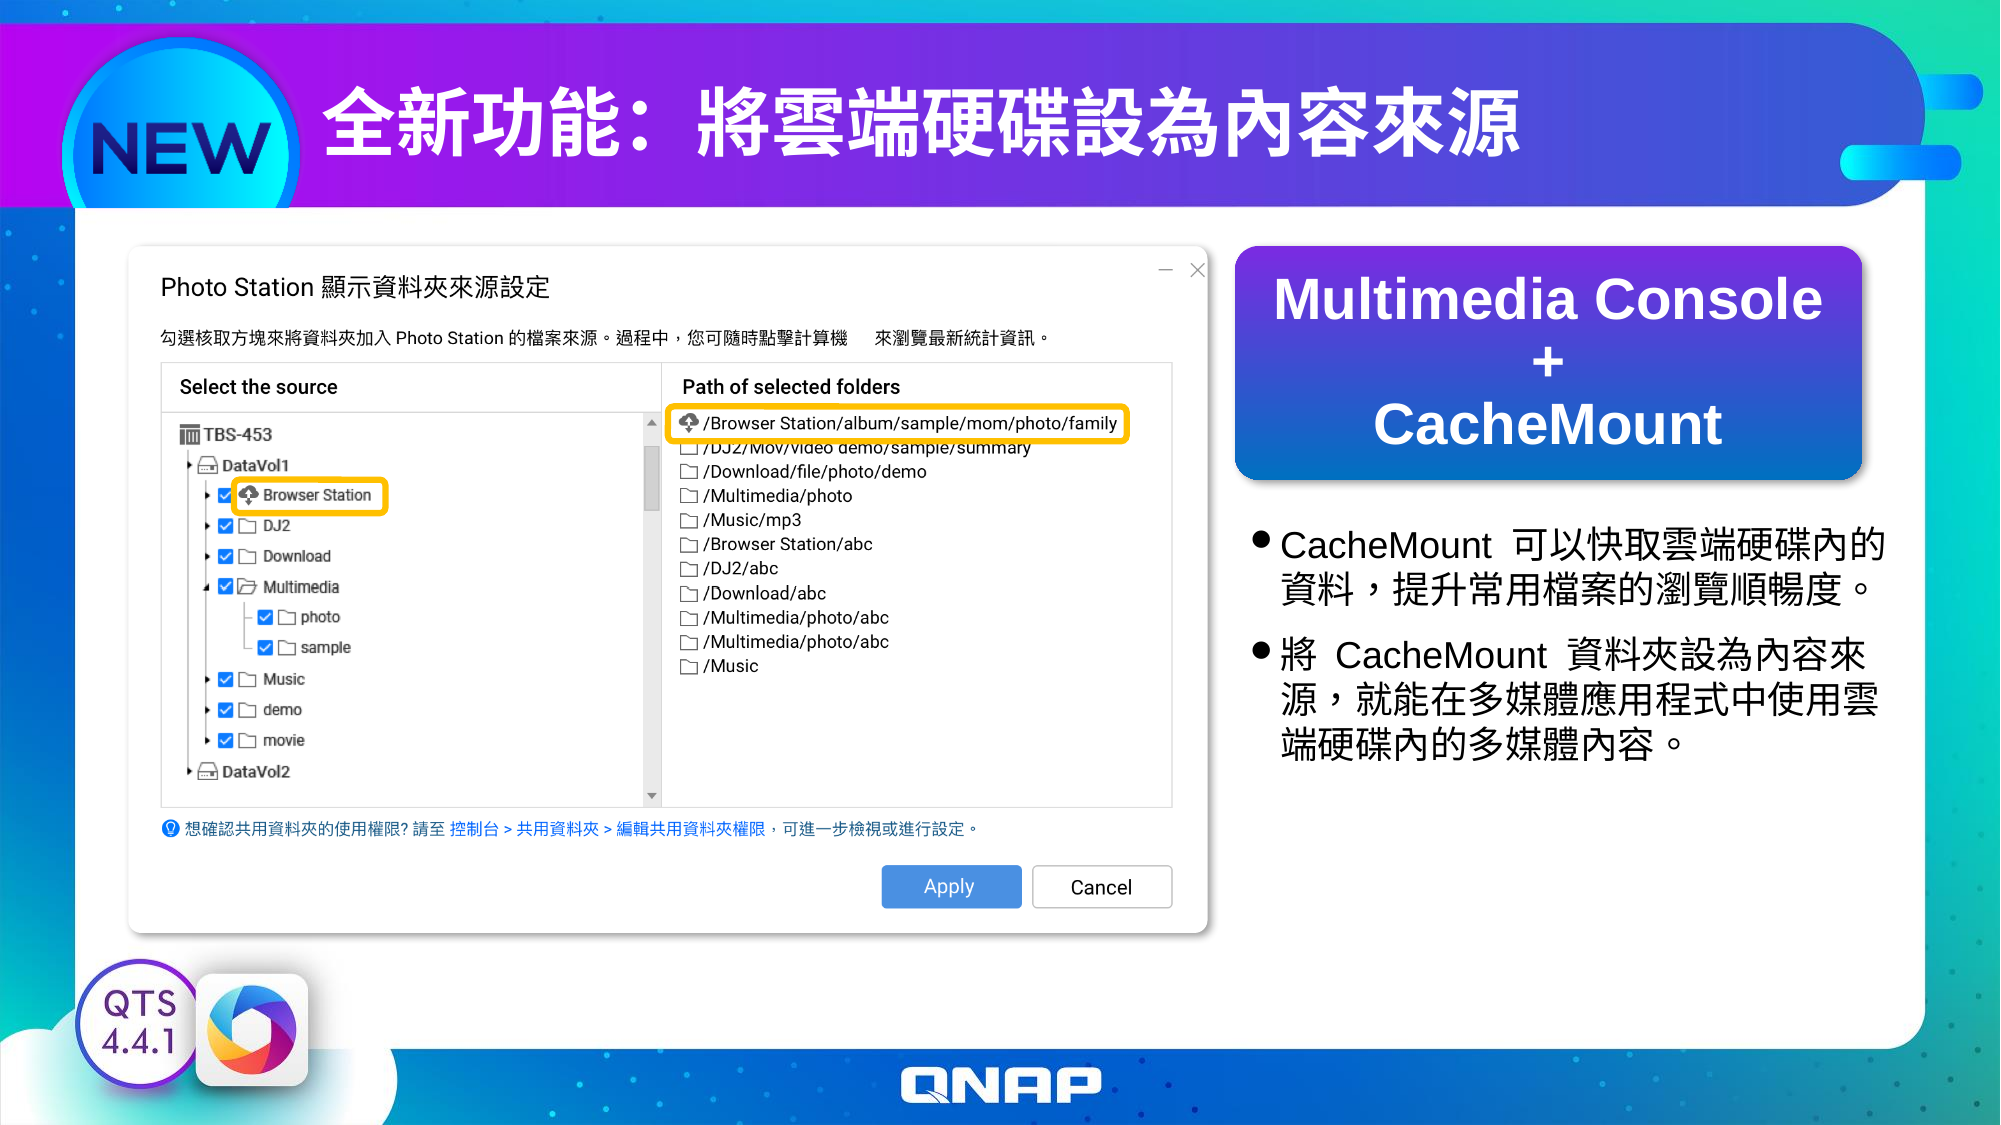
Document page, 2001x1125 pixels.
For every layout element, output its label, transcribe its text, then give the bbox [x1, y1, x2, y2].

title 全新功能：將雲端硬碟設為內容來源 [306, 22, 1863, 230]
list CacheMount 可以快取雲端硬碟內的資料，提升常用檔案的瀏覽順暢度。 將 CacheMount 資料夾設為內容來源，就能在多媒體應用程式中使用雲端硬碟內的多媒體內容。 [1235, 513, 1903, 884]
picture [0, 0, 2000, 1125]
text_box [1234, 244, 1864, 481]
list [128, 245, 1208, 933]
text_box Multimedia Console + CacheMount [1235, 278, 1863, 461]
